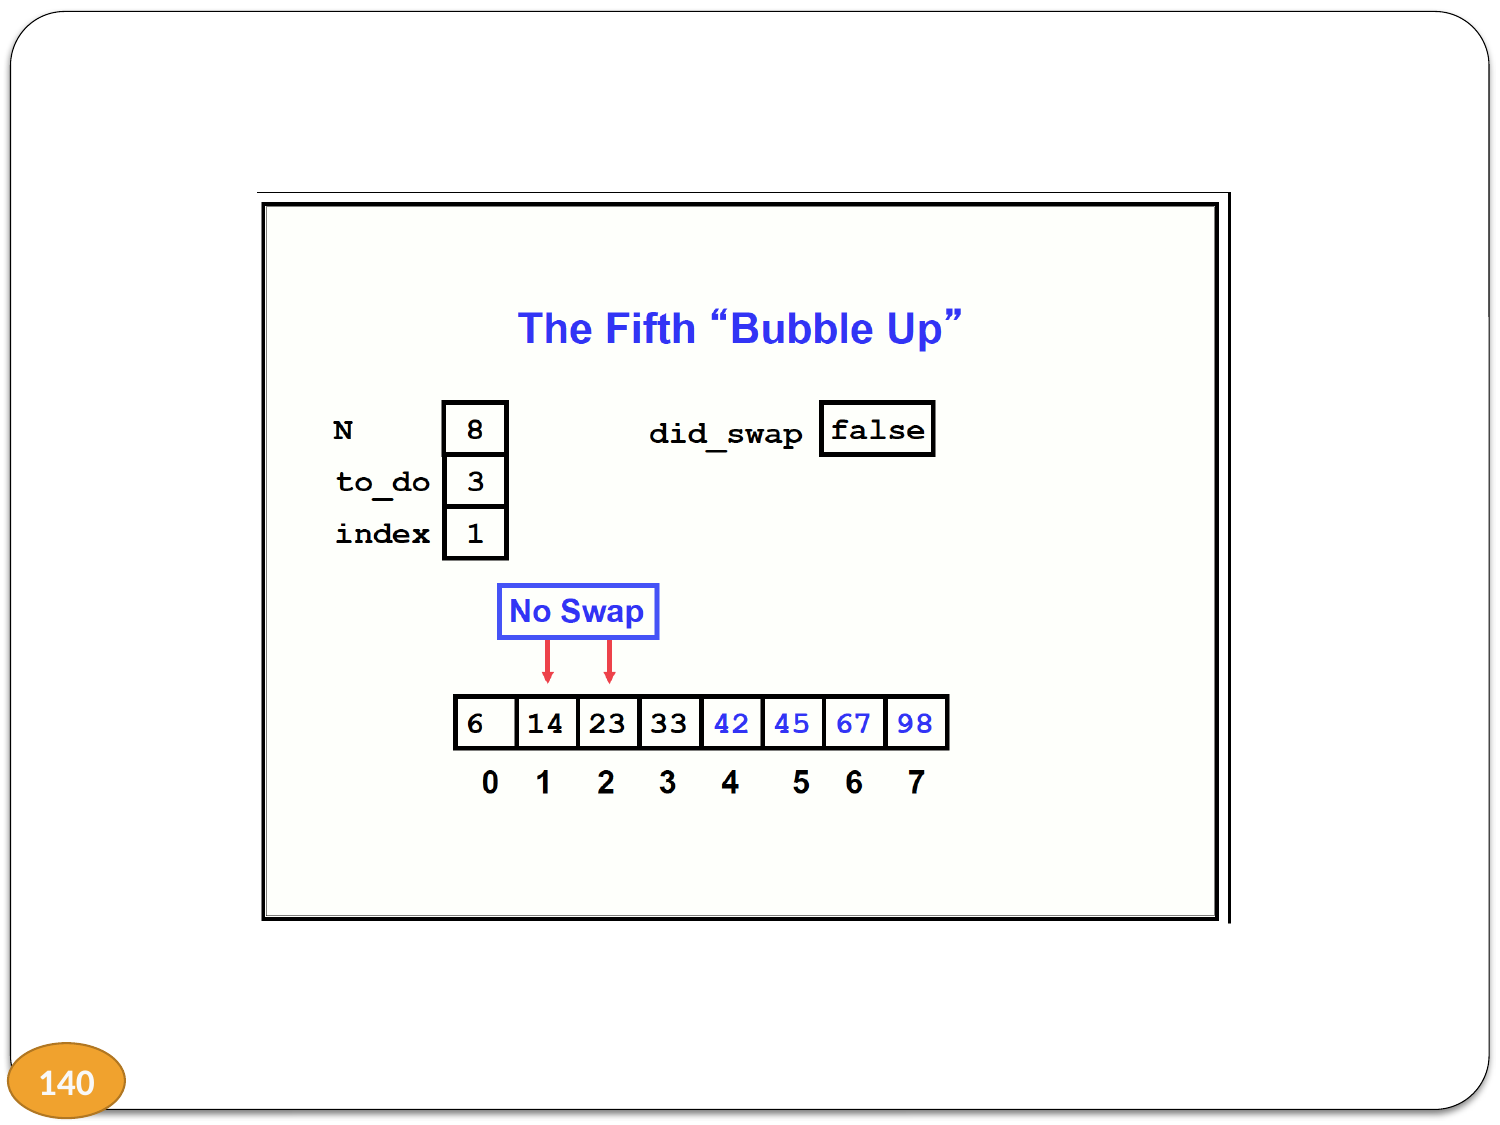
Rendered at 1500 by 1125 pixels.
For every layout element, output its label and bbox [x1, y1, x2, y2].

list [255, 188, 1234, 928]
picture [255, 193, 1228, 927]
